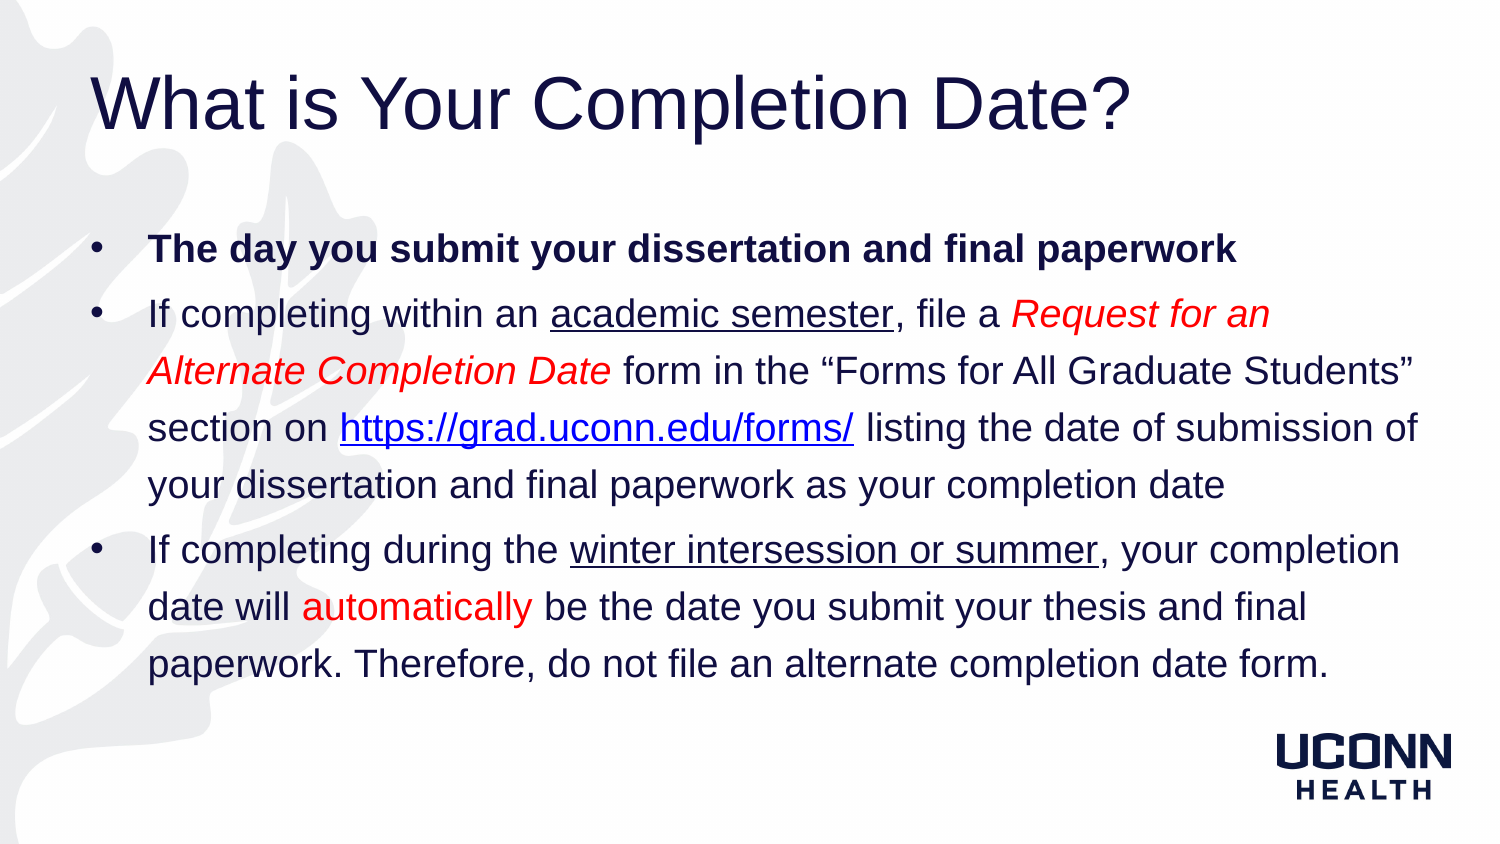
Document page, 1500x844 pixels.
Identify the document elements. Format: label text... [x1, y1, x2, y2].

title What is Your Completion Date? [75, 47, 1425, 192]
picture [0, 0, 1500, 844]
list The day you submit your dissertation and final paperwork If completing within an academic semester, file a Request for an Alternate Completion Date form in the “Forms for All Graduate Students” section on https://grad.uconn.edu/forms/ listing the date of submission of your dissertation and final paperwork as your completion date If completing during the winter intersession or summer, your completion date will automatically be the date you submit your thesis and final paperwork. Therefore, do not file an alternate completion date form. [75, 206, 1447, 702]
